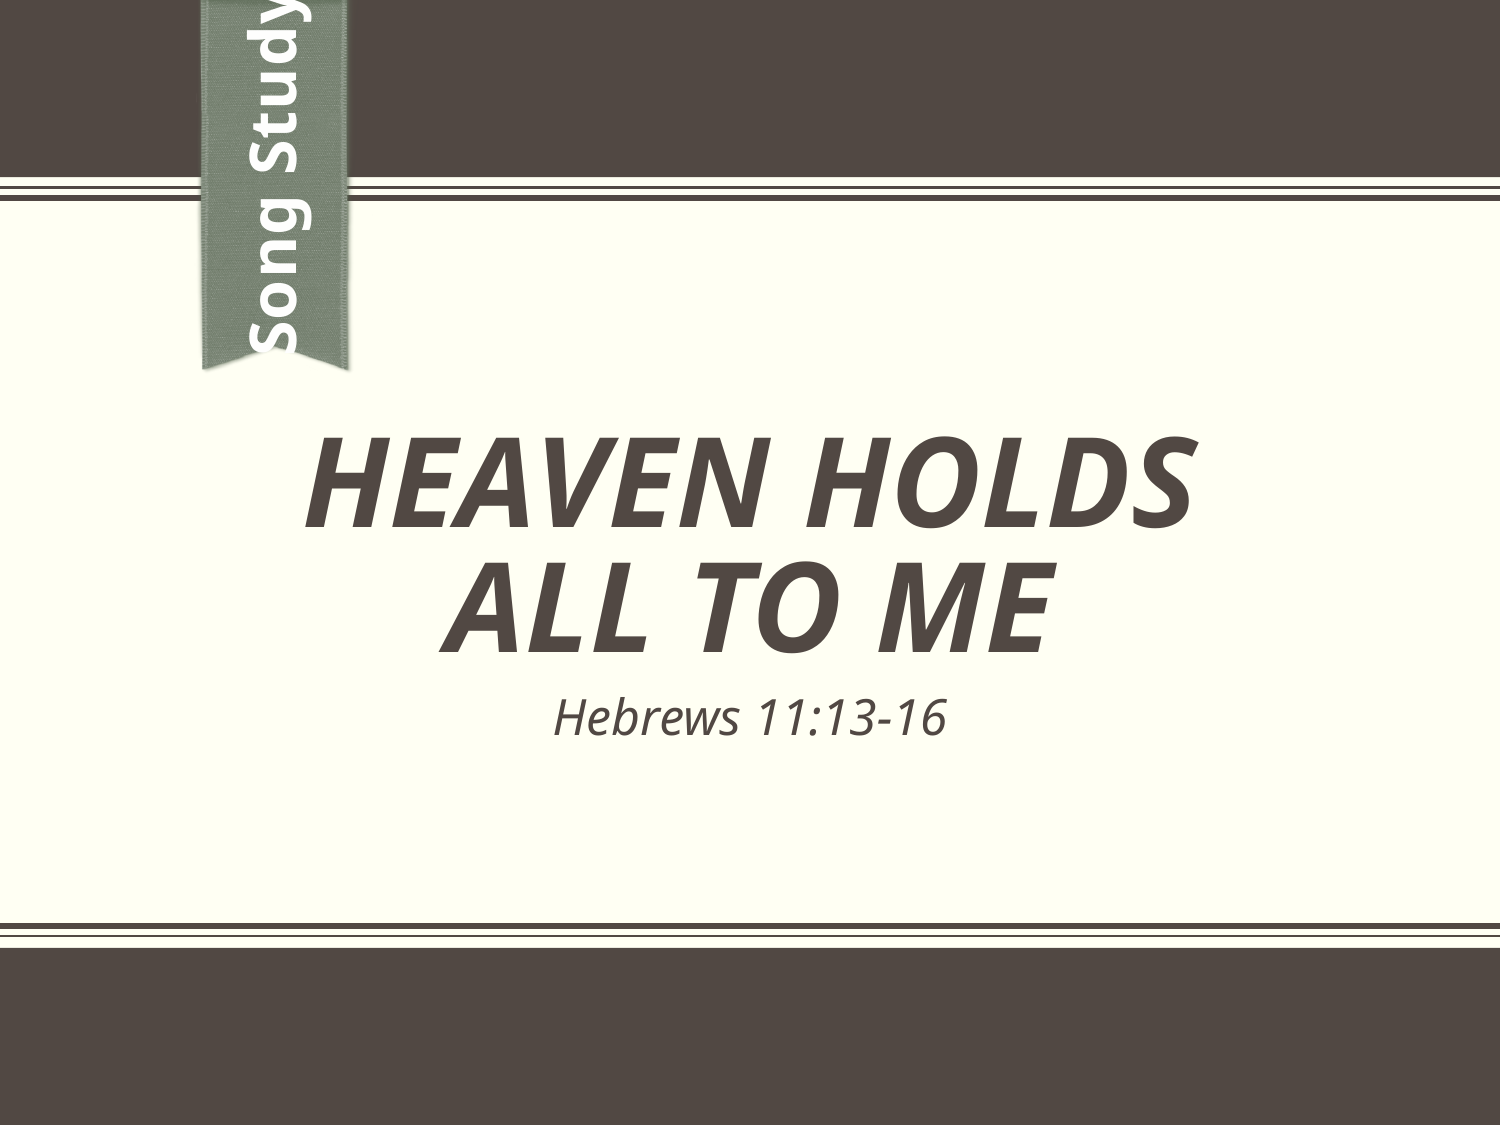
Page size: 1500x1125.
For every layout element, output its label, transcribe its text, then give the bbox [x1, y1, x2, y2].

subtitle Hebrews 11:13-16 [537, 684, 963, 770]
title Heaven Holds All To Me [230, 415, 1270, 689]
text_box Song Study [224, 0, 318, 372]
